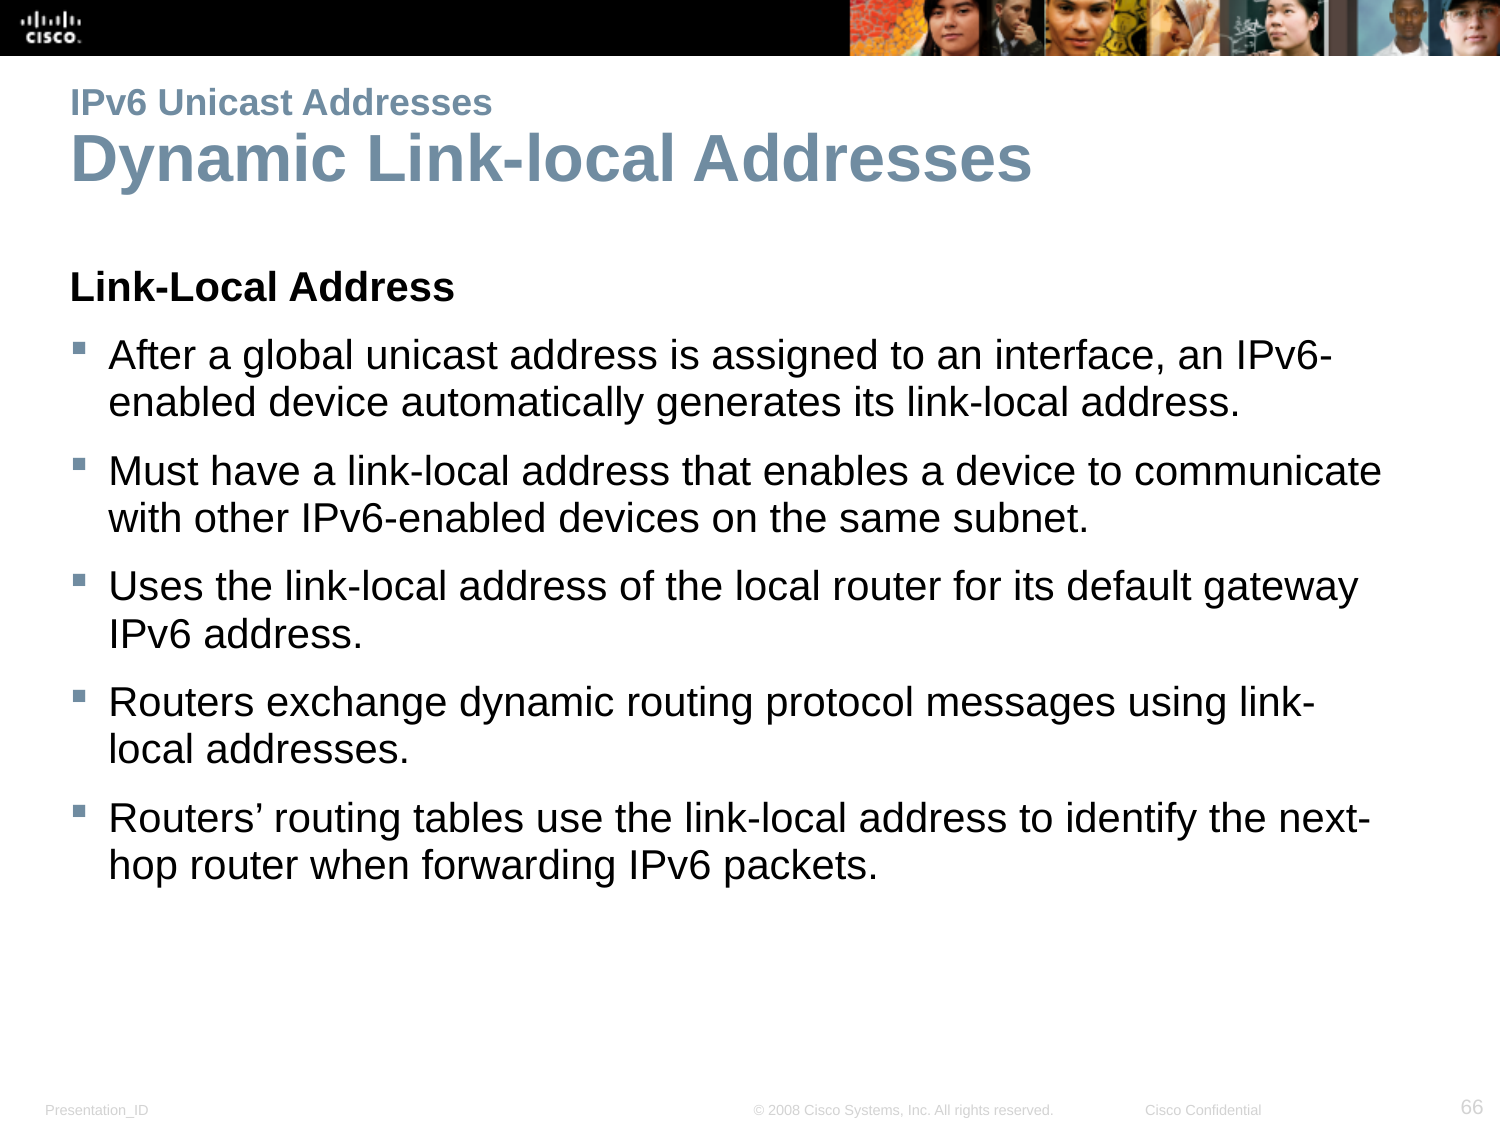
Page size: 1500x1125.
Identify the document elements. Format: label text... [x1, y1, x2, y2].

title IPv6 Unicast Addresses Dynamic Link-local Addresses [56, 64, 1496, 203]
picture [0, 0, 1500, 56]
text_box Link-Local Address After a global unicast address is assigned to an interface, an IPv6-enabled device automatically generates its link-local address. Must have a link-local address that enables a device to communicate with other IPv6-enabled devices on the same subnet. Uses the link-local address of the local router for its default gateway IPv6 address. Routers exchange dynamic routing protocol messages using link-local addresses. Routers’ routing tables use the link-local address to identify the next-hop router when forwarding IPv6 packets. [54, 257, 1405, 942]
